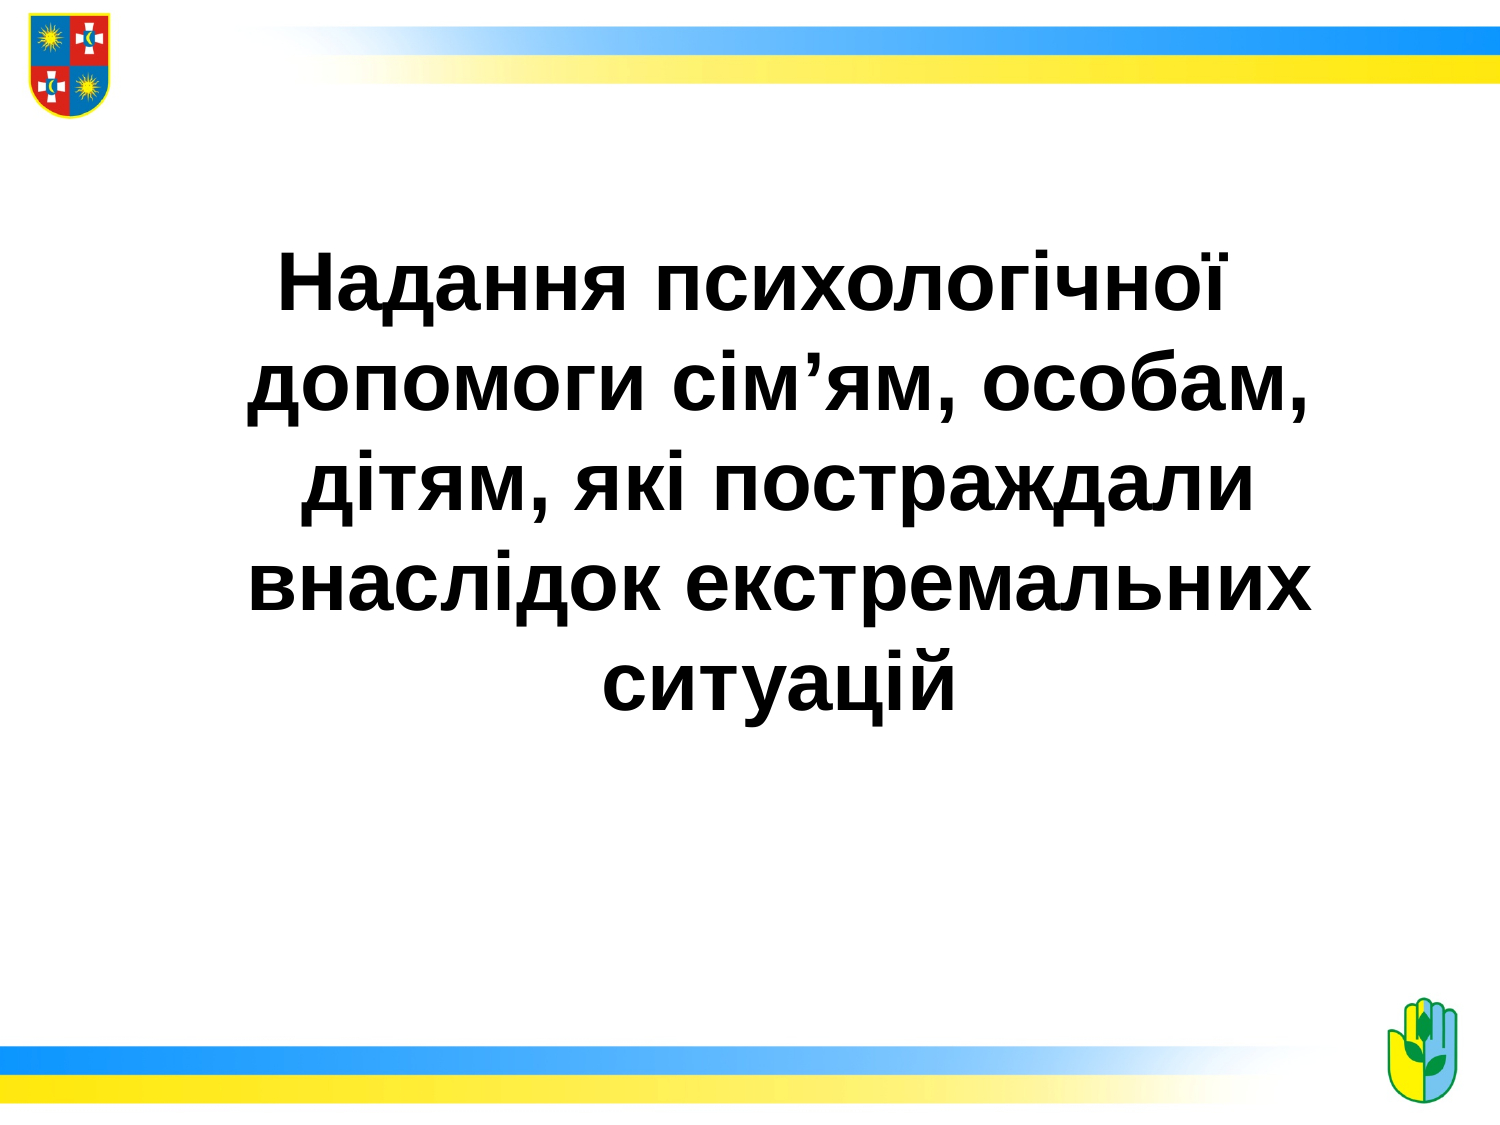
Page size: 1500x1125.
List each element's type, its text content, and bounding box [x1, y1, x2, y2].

list Надання психологічної допомоги сім’ям, особам, дітям, які постраждали внаслідок екстремальних ситуацій [76, 219, 1428, 1000]
picture [0, 0, 1500, 1125]
